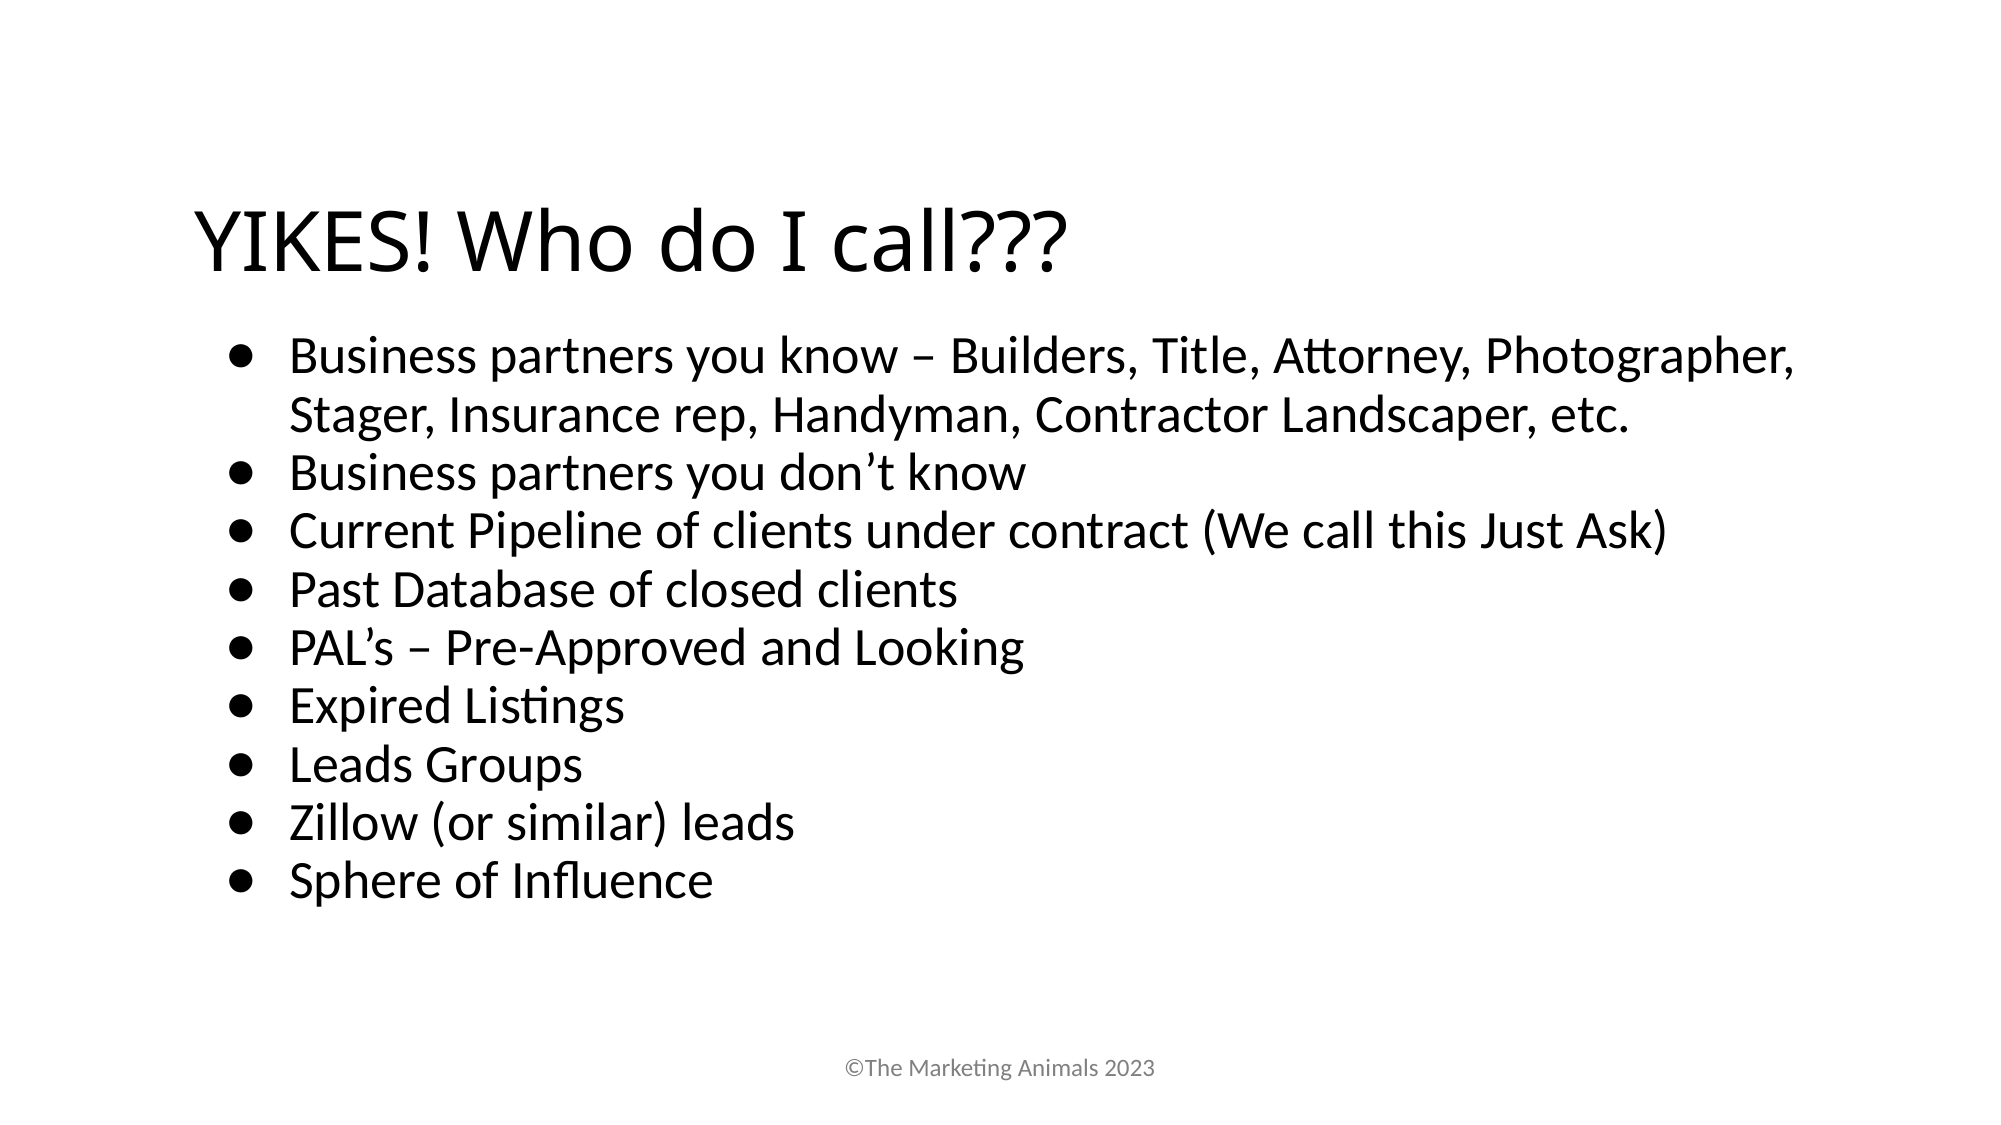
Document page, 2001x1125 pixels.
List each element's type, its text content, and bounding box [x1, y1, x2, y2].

text_box ©The Marketing Animals 2023 [721, 1044, 1279, 1089]
title YIKES! Who do I call??? [179, 184, 1821, 311]
list Business partners you know – Builders, Title, Attorney, Photographer, Stager, Insurance rep, Handyman, Contractor Landscaper, etc. Business partners you don’t know Current Pipeline of clients under contract (We call this Just Ask) Past Database of closed clients PAL’s – Pre-Approved and Looking Expired Listings Leads Groups Zillow (or similar) leads Sphere of Influence [179, 311, 1821, 971]
